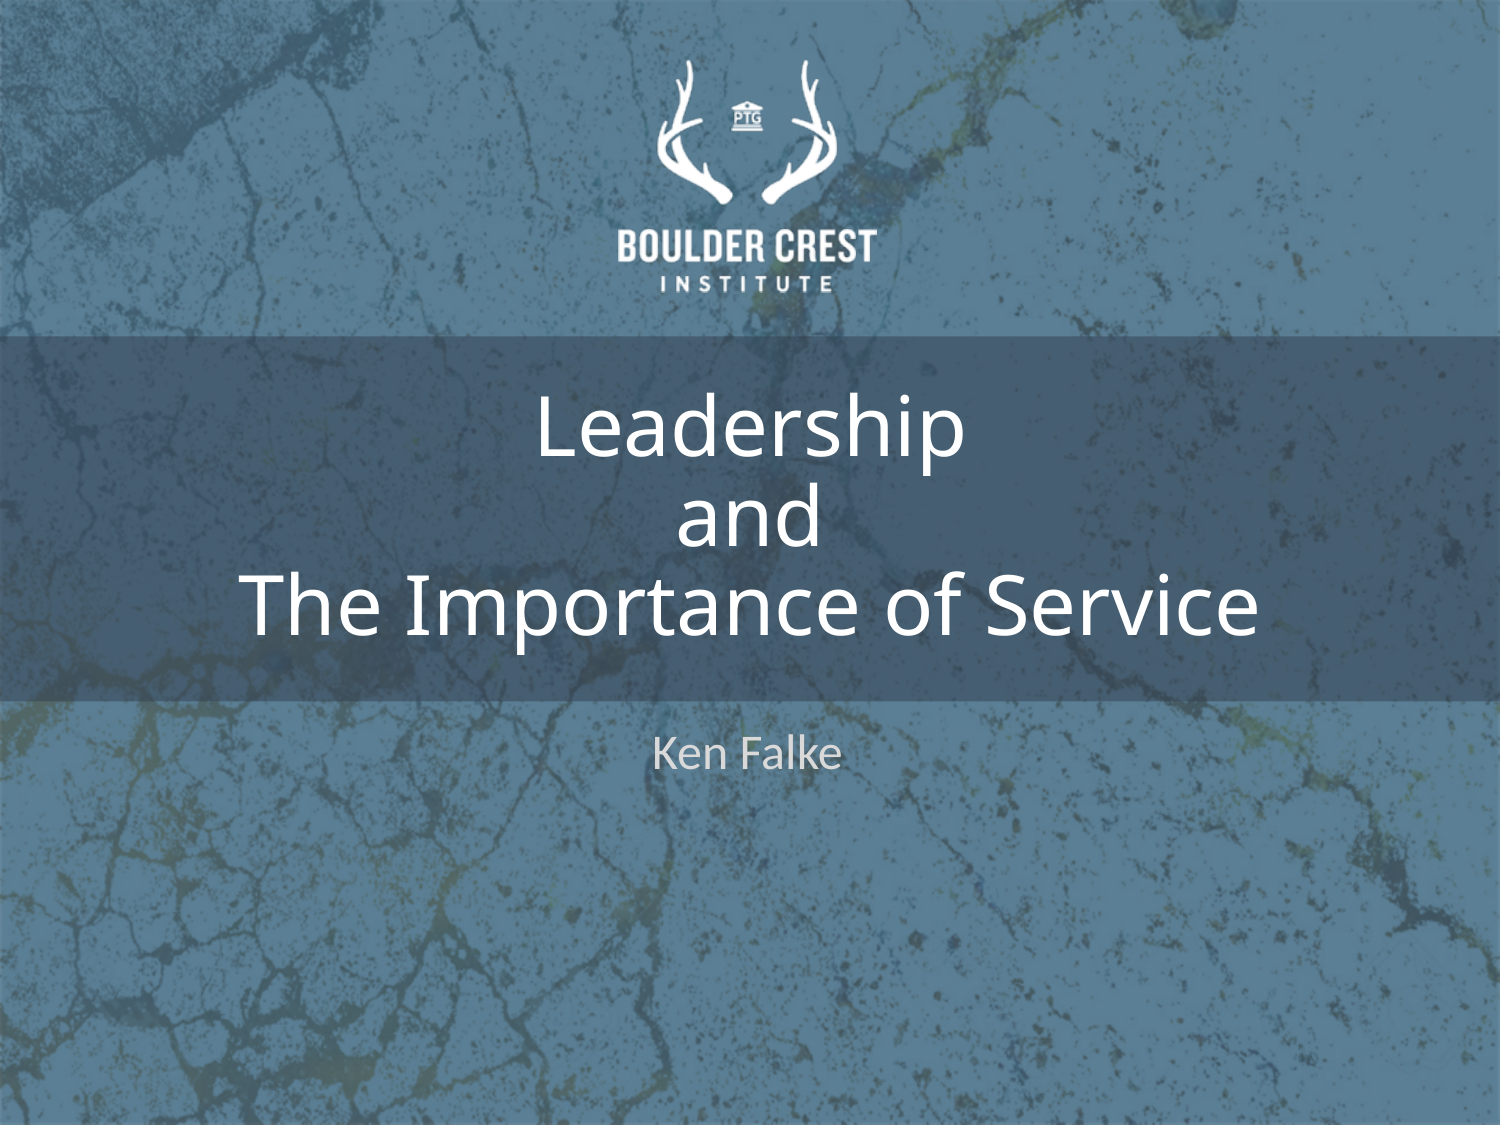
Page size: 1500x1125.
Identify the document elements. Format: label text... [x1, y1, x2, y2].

picture [0, 0, 1500, 336]
title Leadership and The Importance of Service [113, 353, 1388, 685]
subtitle Ken Falke [187, 718, 1308, 972]
picture [0, 702, 1500, 1125]
